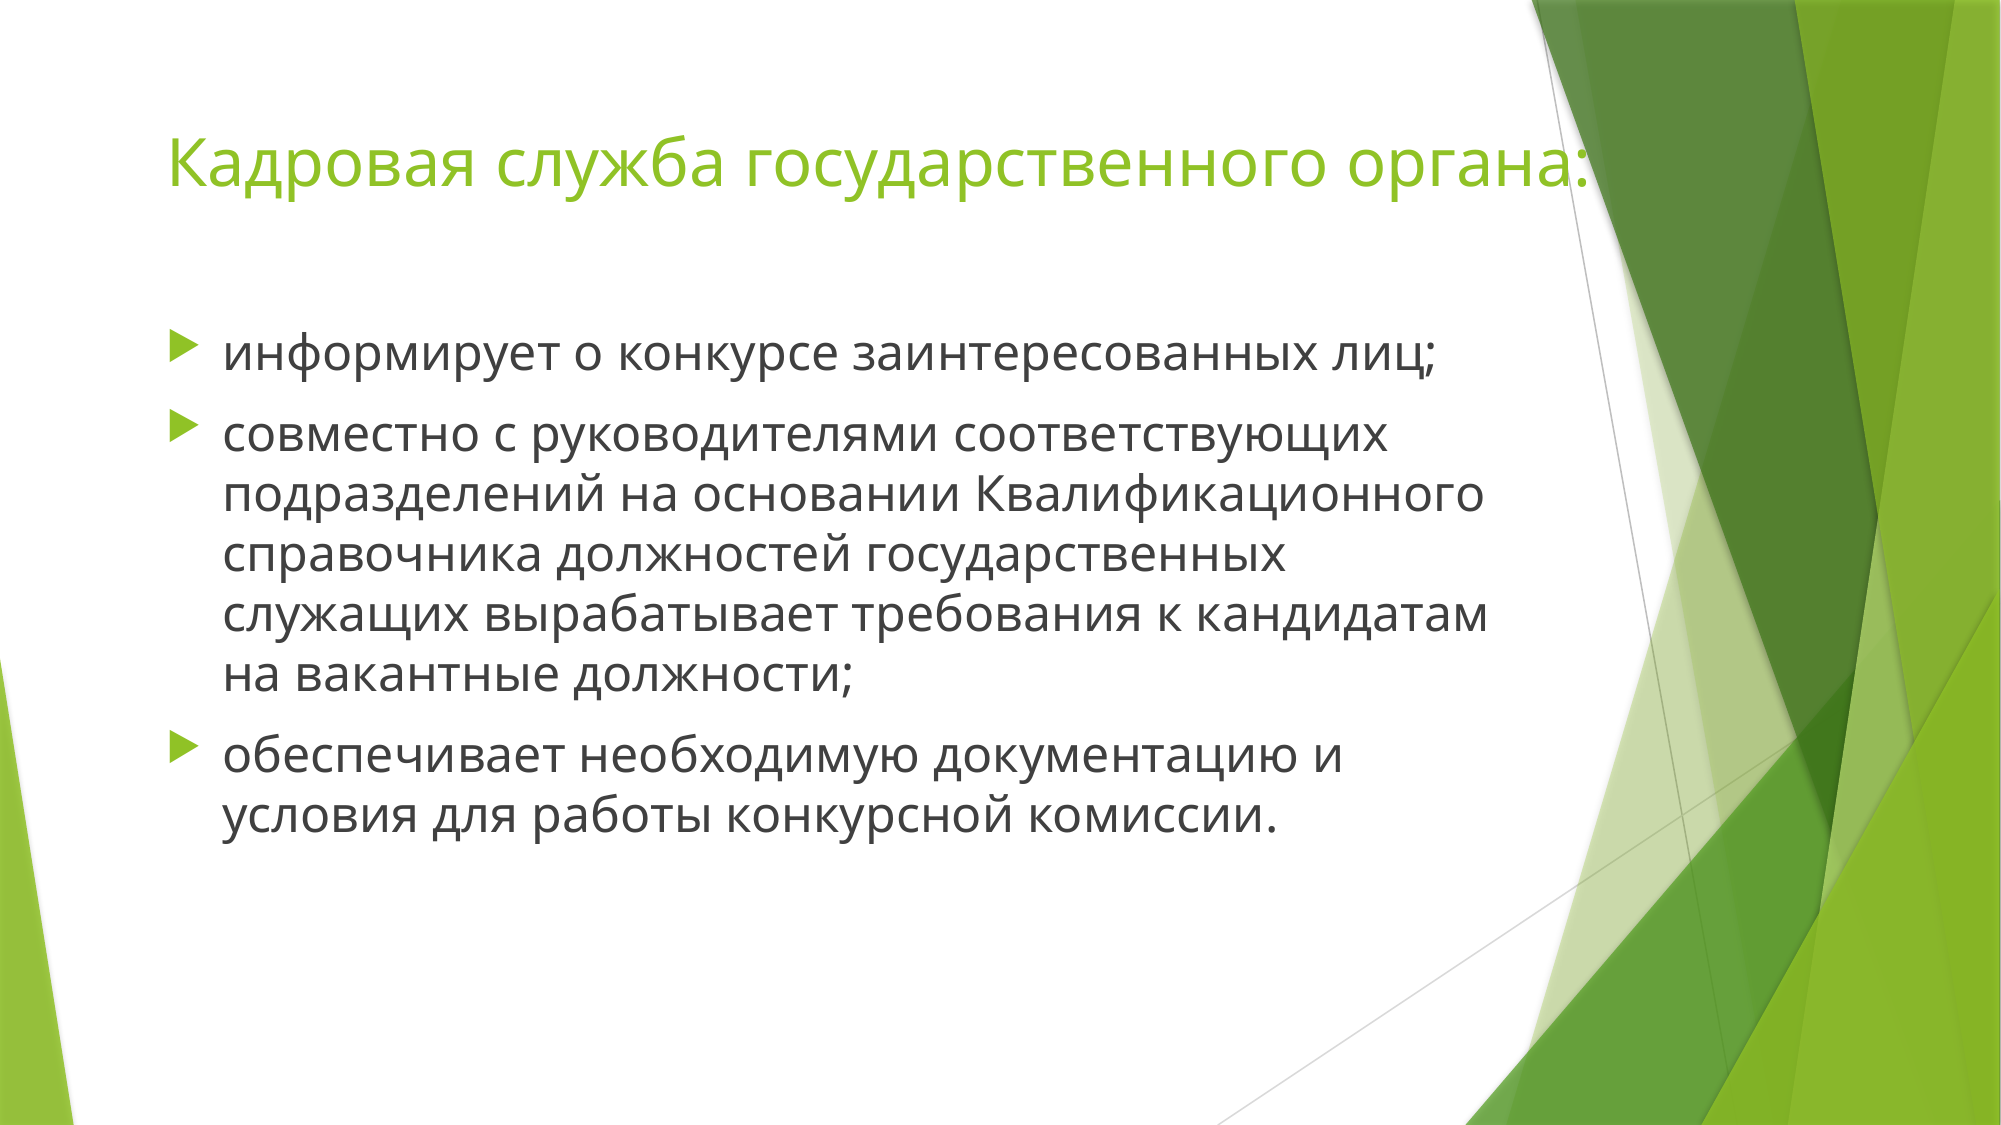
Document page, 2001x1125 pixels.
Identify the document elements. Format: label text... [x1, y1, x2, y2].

list информирует о конкурсе заинтересованных лиц; совместно с руководителями соответствующих подразделений на основании Квалификационного справочника должностей государственных служащих вырабатывает требования к кандидатам на вакантные должности; обеспечивает необходимую документацию и условия для работы конкурсной комиссии. [150, 312, 1562, 950]
title Кадровая служба государственного органа: [150, 111, 1642, 330]
